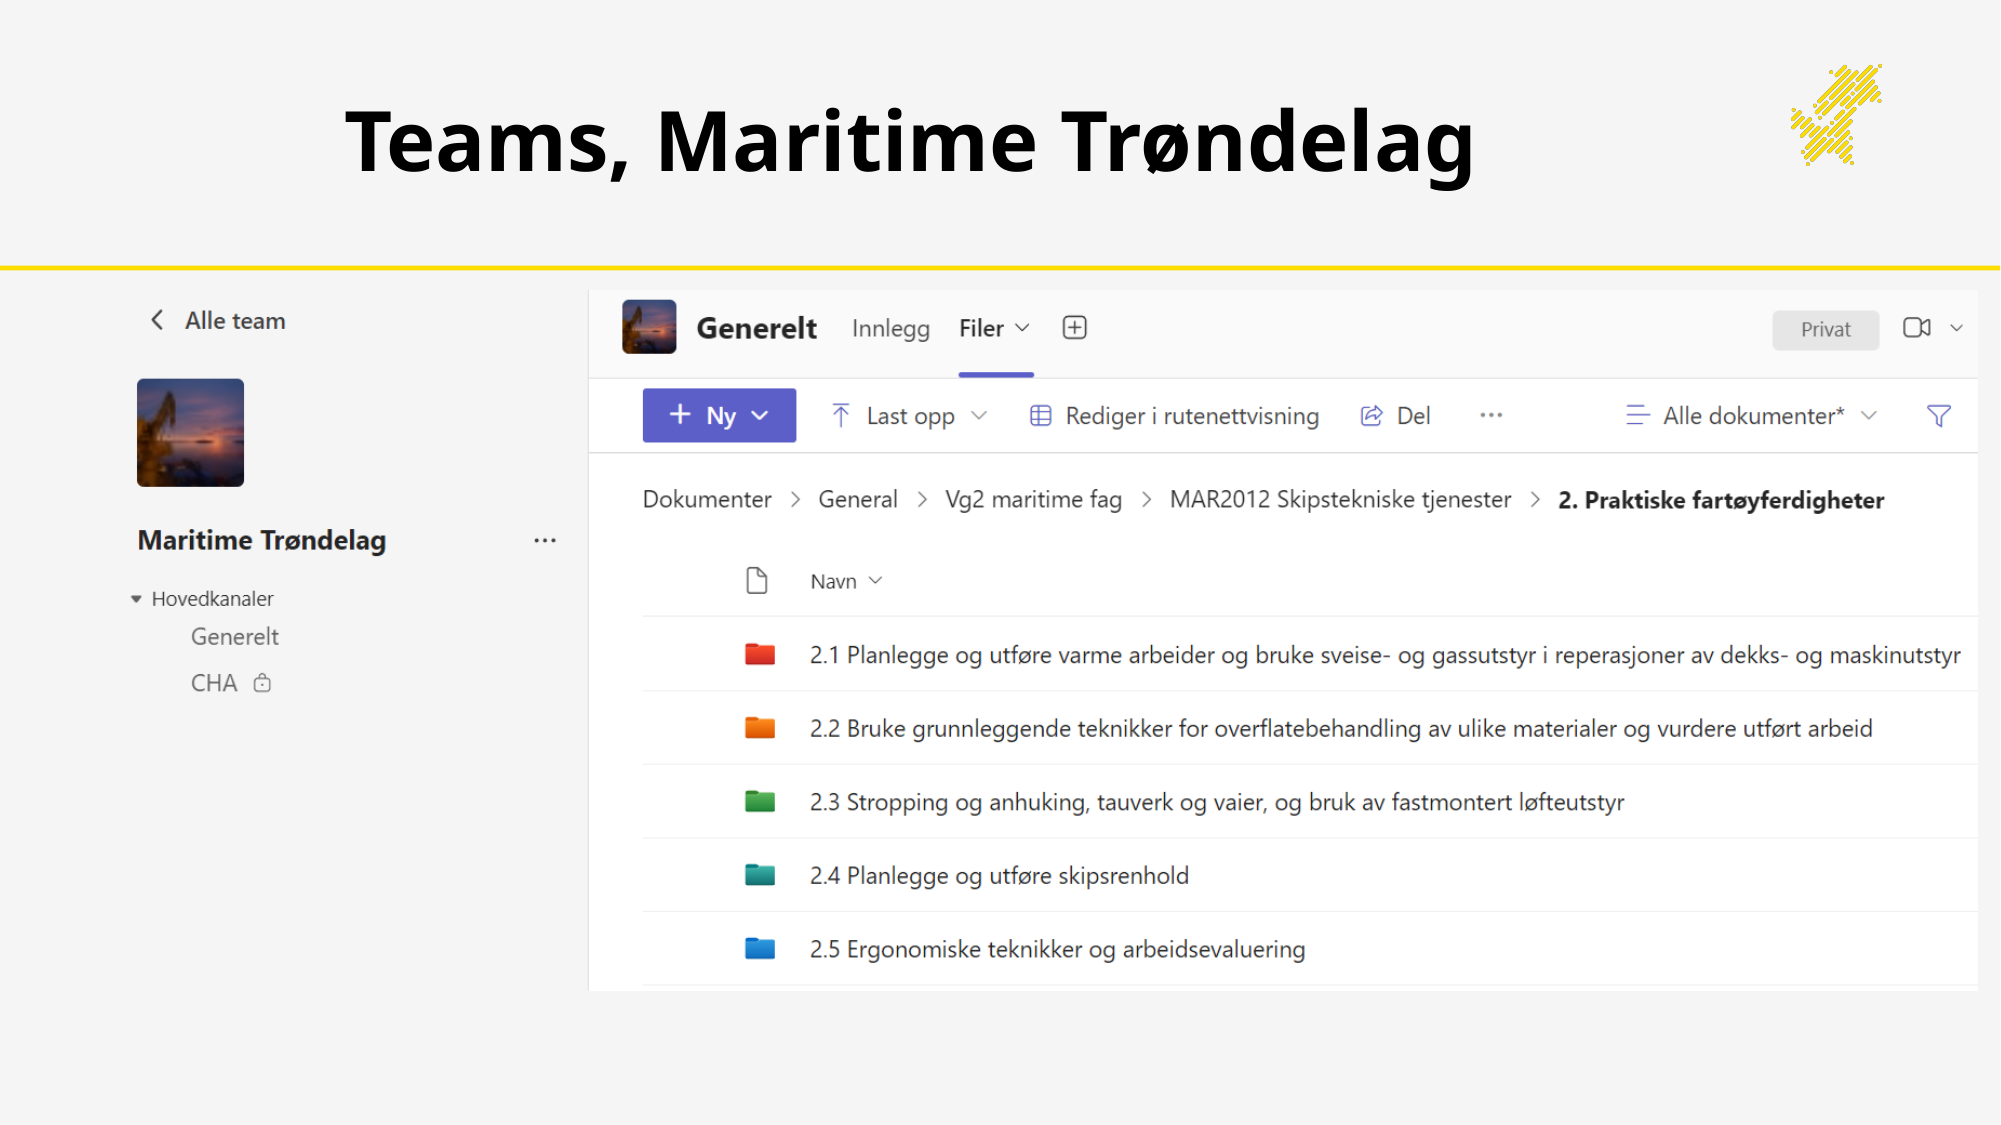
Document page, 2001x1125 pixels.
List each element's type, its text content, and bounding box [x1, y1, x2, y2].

title Teams, Maritime Trøndelag [123, 53, 1699, 236]
picture [1791, 64, 1882, 166]
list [123, 290, 1978, 991]
